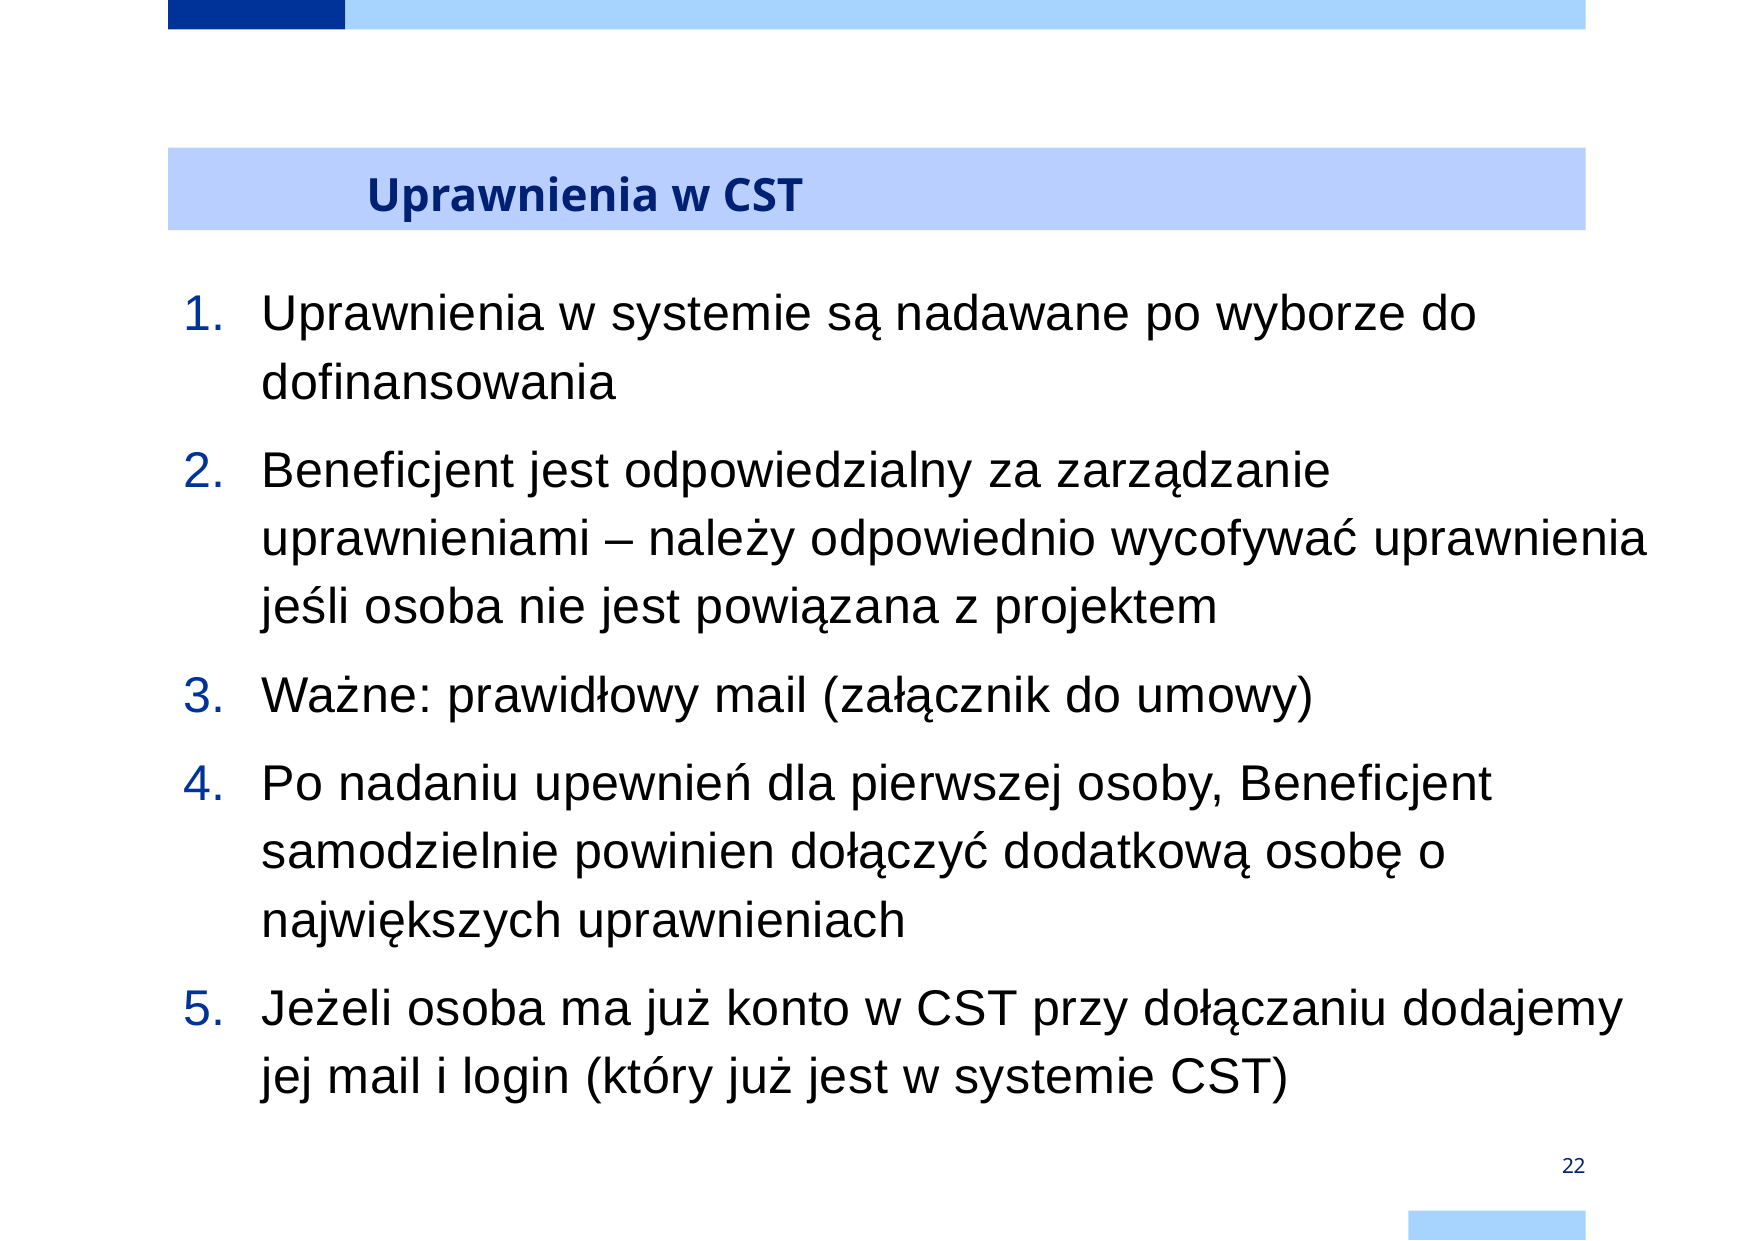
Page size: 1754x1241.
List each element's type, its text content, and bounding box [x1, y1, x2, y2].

list Uprawnienia w systemie są nadawane po wyborze do dofinansowania Beneficjent jest odpowiedzialny za zarządzanie uprawnieniami – należy odpowiednio wycofywać uprawnienia jeśli osoba nie jest powiązana z projektem Ważne: prawidłowy mail (załącznik do umowy) Po nadaniu upewnień dla pierwszej osoby, Beneficjent samodzielnie powinien dołączyć dodatkową osobę o największych uprawnieniach Jeżeli osoba ma już konto w CST przy dołączaniu dodajemy jej mail i login (który już jest w systemie CST) [166, 272, 1681, 1122]
slide_number 22 [1408, 1151, 1586, 1182]
text_box [168, 180, 1586, 272]
title Uprawnienia w CST [168, 147, 1586, 180]
